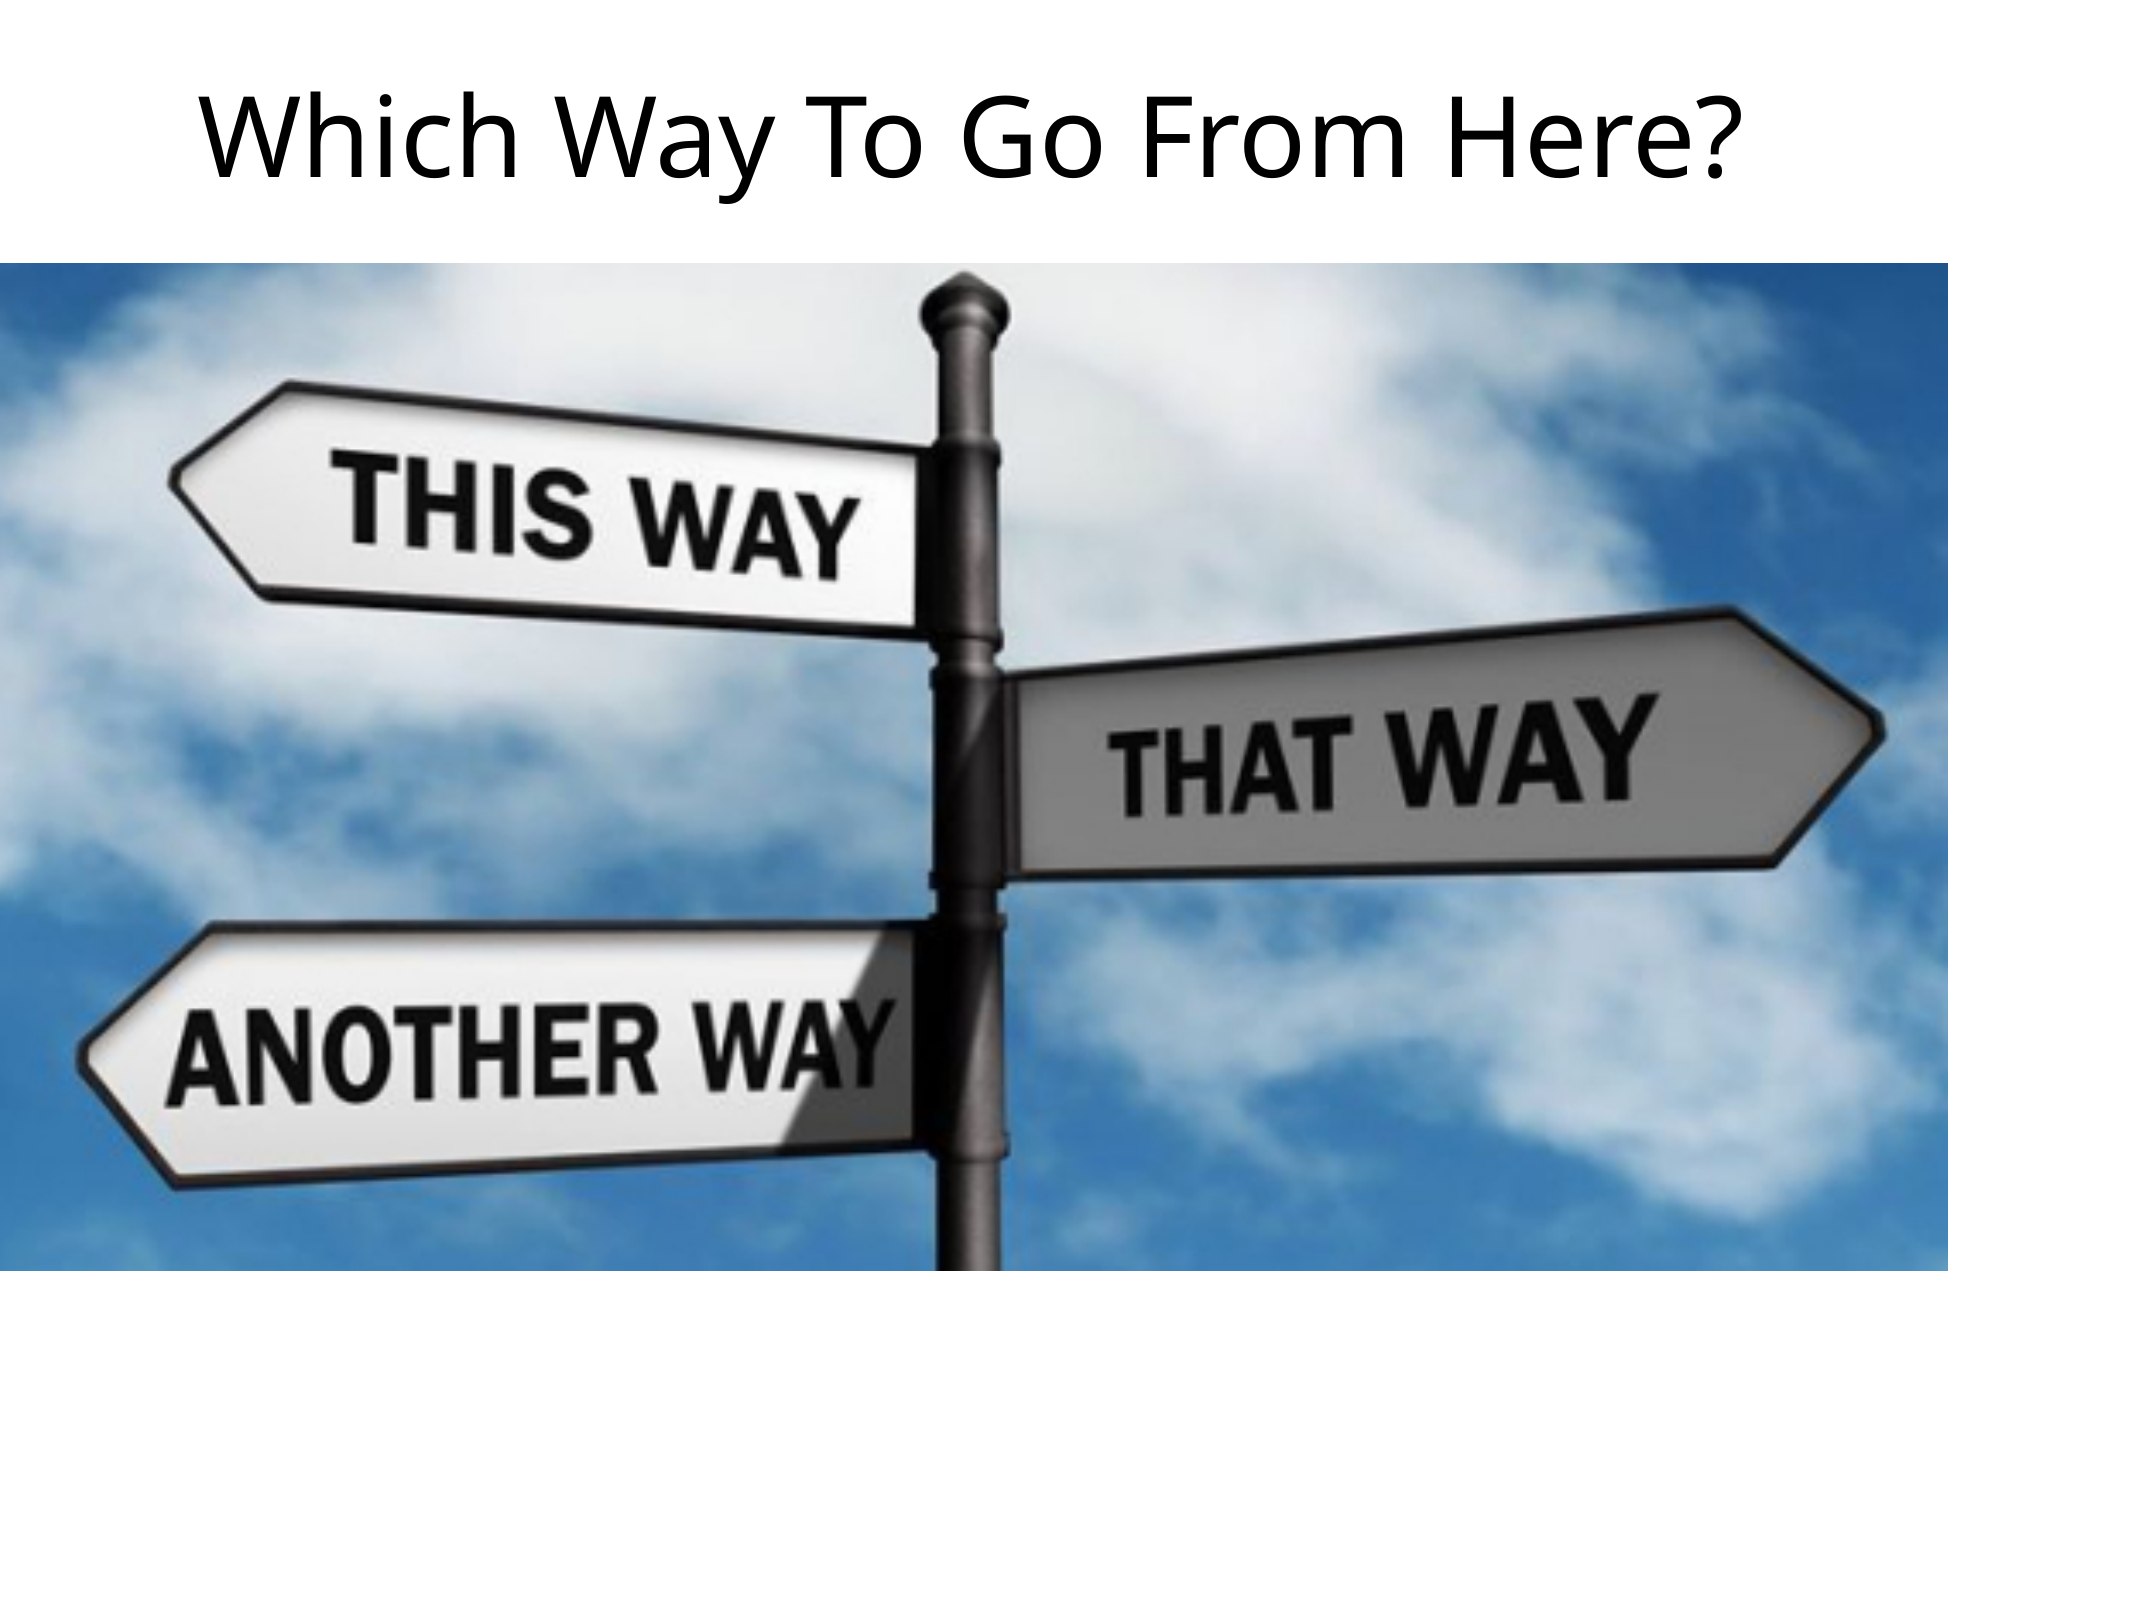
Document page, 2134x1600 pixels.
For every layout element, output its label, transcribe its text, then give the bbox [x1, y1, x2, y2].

picture [0, 263, 1948, 1272]
text_box Which Way To Go From Here? [188, 57, 1754, 209]
